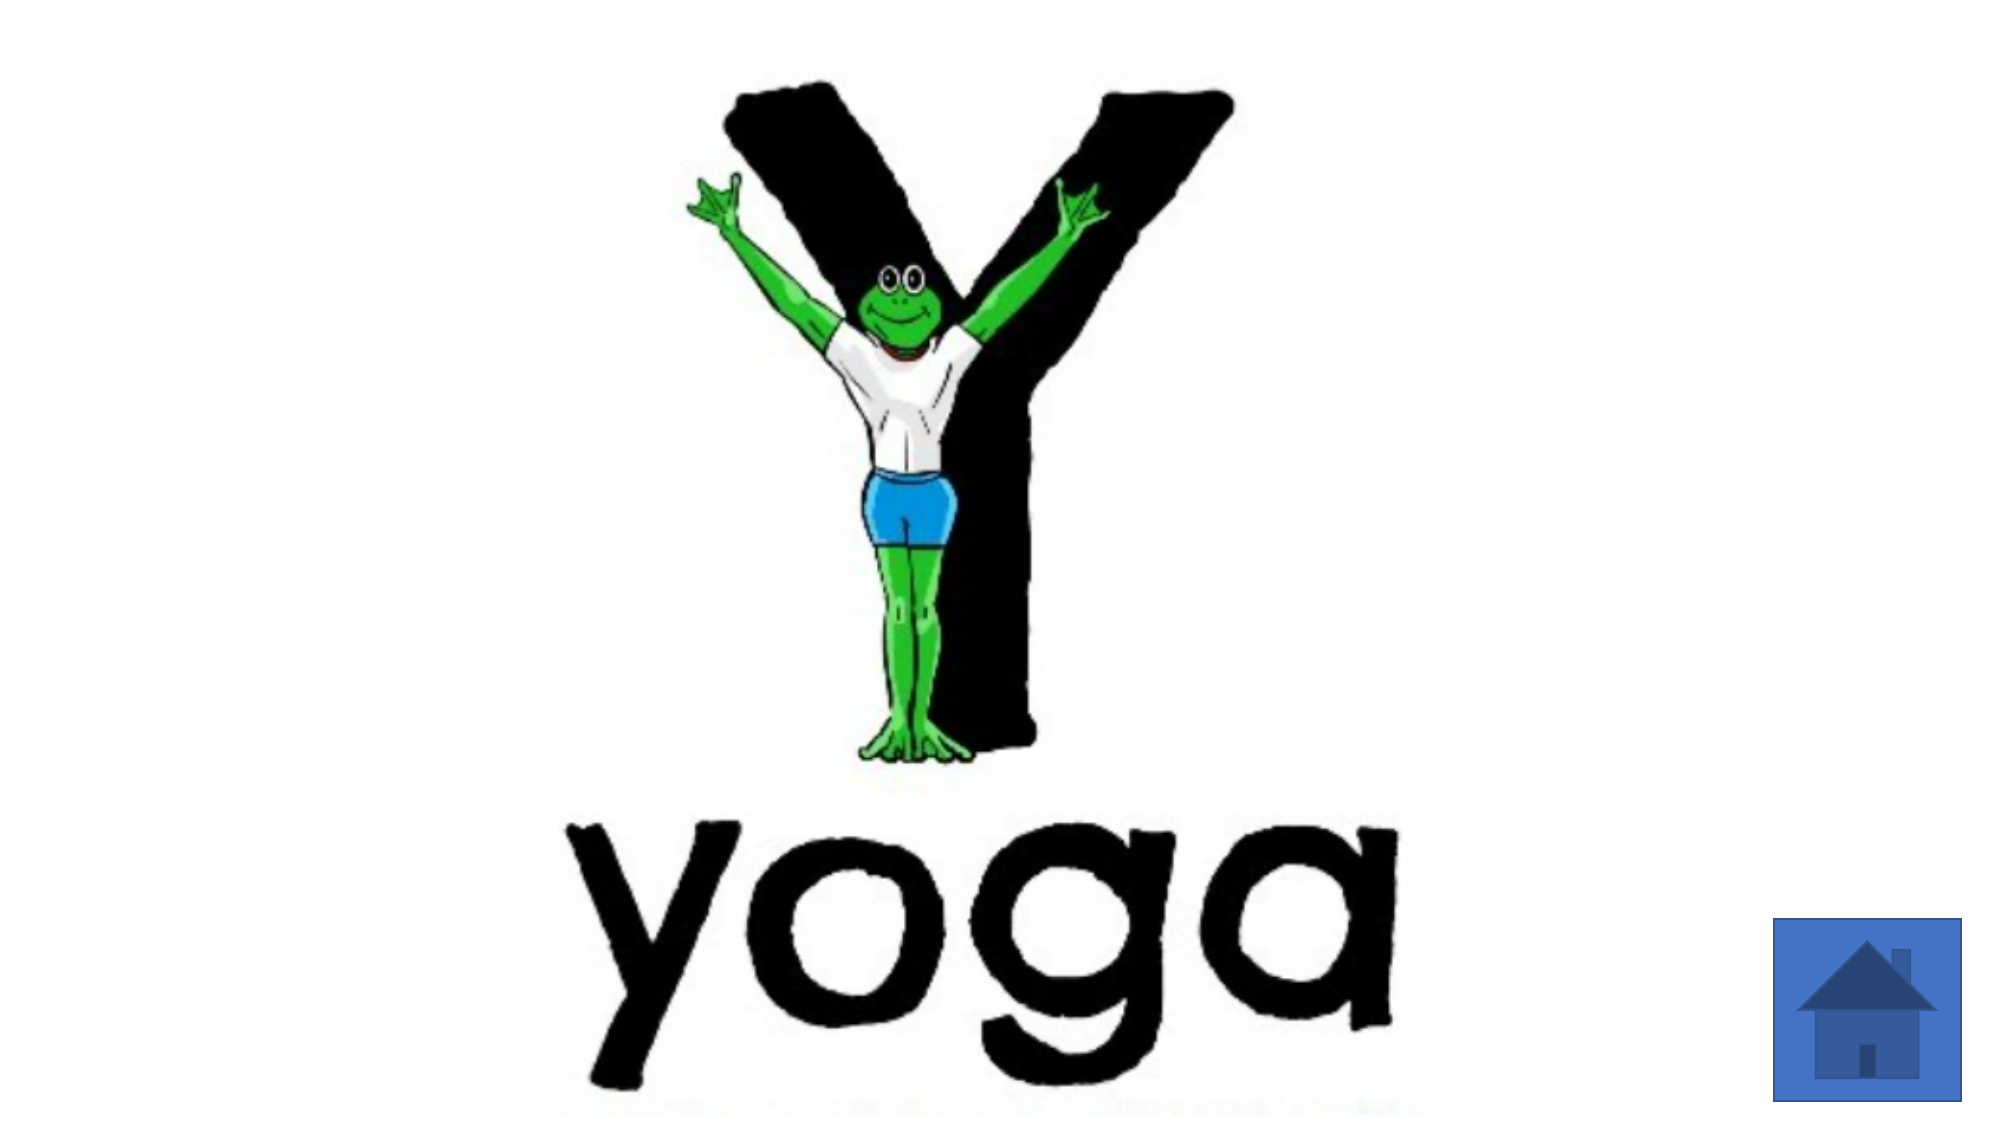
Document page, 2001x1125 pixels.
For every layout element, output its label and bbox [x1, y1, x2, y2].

text_box [1773, 918, 1962, 1102]
picture [559, 0, 1441, 1125]
